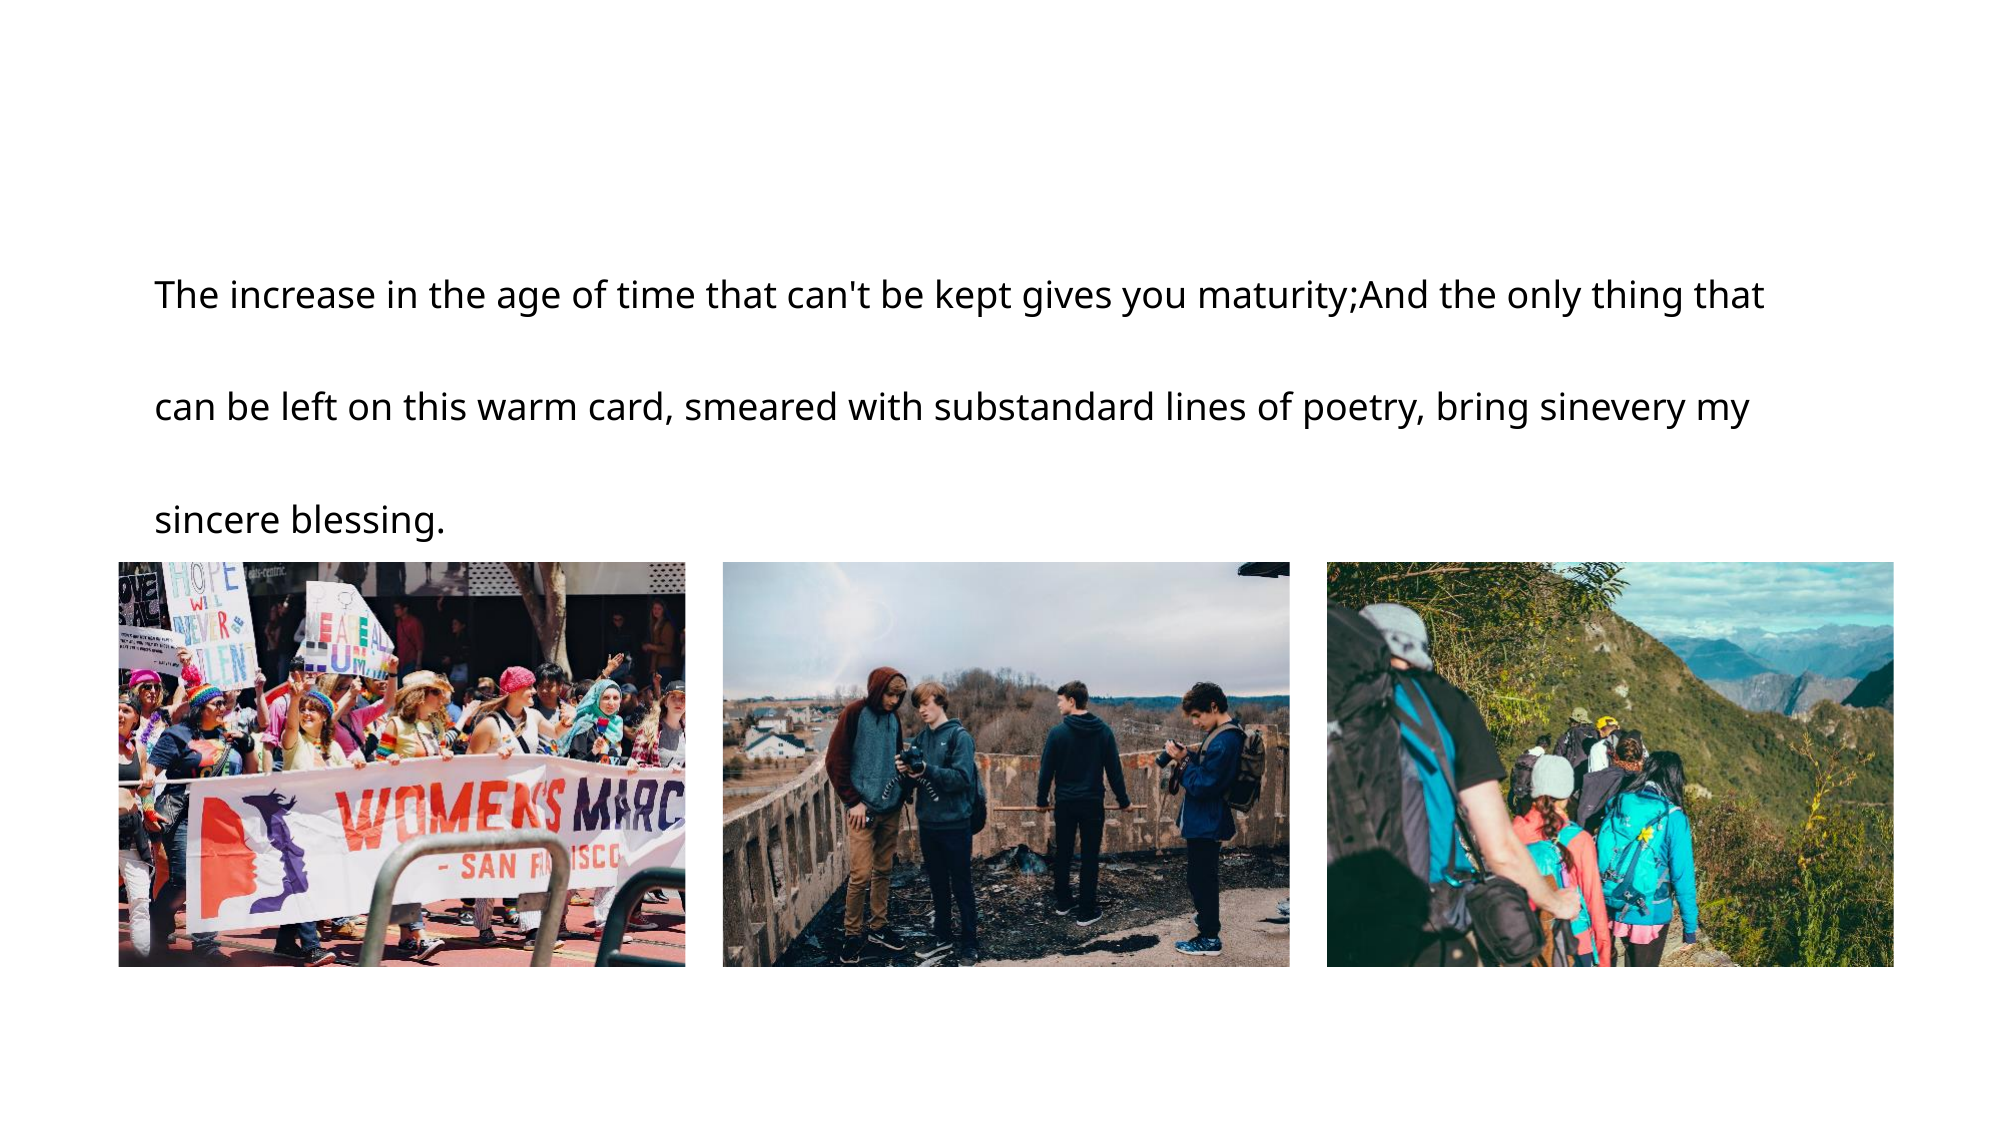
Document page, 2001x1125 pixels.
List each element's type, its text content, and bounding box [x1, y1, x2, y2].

picture [1326, 562, 1894, 967]
picture [722, 562, 1290, 967]
text_box The increase in the age of time that can't be kept gives you maturity;And the only thing that can be left on this warm card, smeared with substandard lines of poetry, bring sinevery my sincere blessing. [139, 195, 1845, 549]
picture [118, 562, 686, 967]
